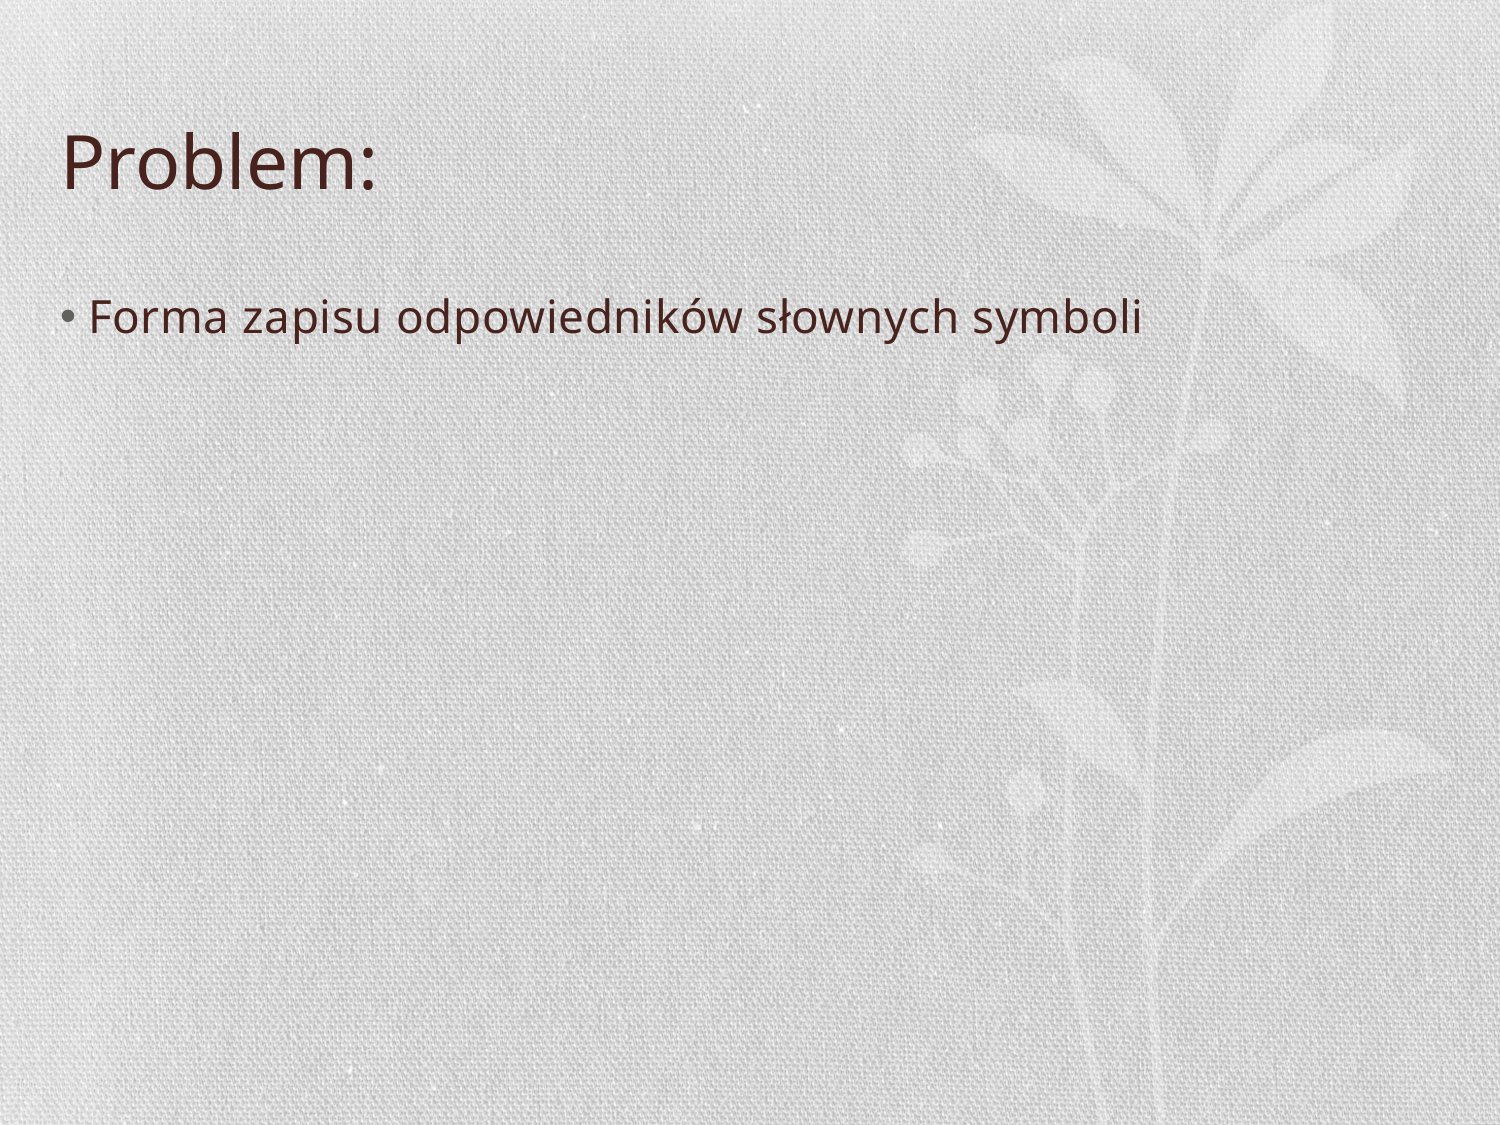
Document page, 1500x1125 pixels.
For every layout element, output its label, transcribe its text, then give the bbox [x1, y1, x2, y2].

list Forma zapisu odpowiedników słownych symboli [45, 213, 1455, 1023]
title Problem: [45, 37, 1455, 213]
